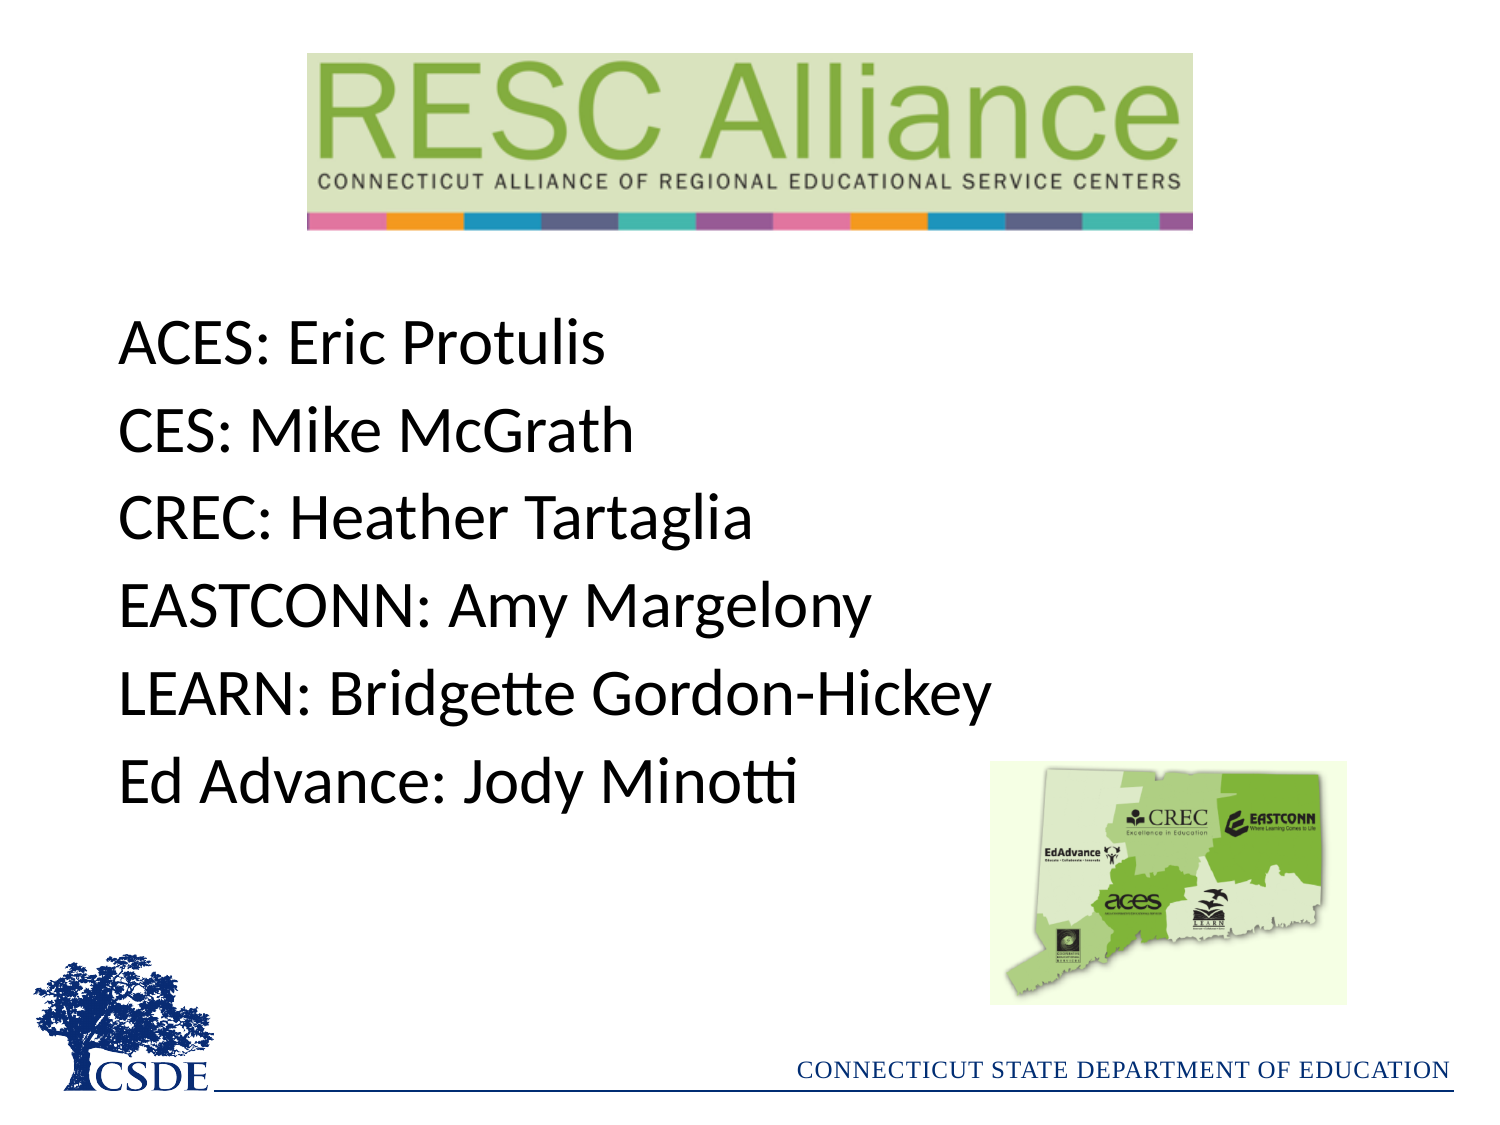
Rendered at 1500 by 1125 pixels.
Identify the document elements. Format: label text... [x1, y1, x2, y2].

text_box CONNECTICUT STATE DEPARTMENT OF EDUCATION [773, 1045, 1466, 1091]
picture [307, 53, 1193, 234]
title [103, 59, 1397, 278]
picture [33, 954, 214, 1091]
picture [989, 761, 1347, 1005]
list ACES: Eric Protulis CES: Mike McGrath CREC: Heather Tartaglia EASTCONN: Amy Margelony LEARN: Bridgette Gordon-Hickey Ed Advance: Jody Minotti [103, 299, 1397, 1014]
